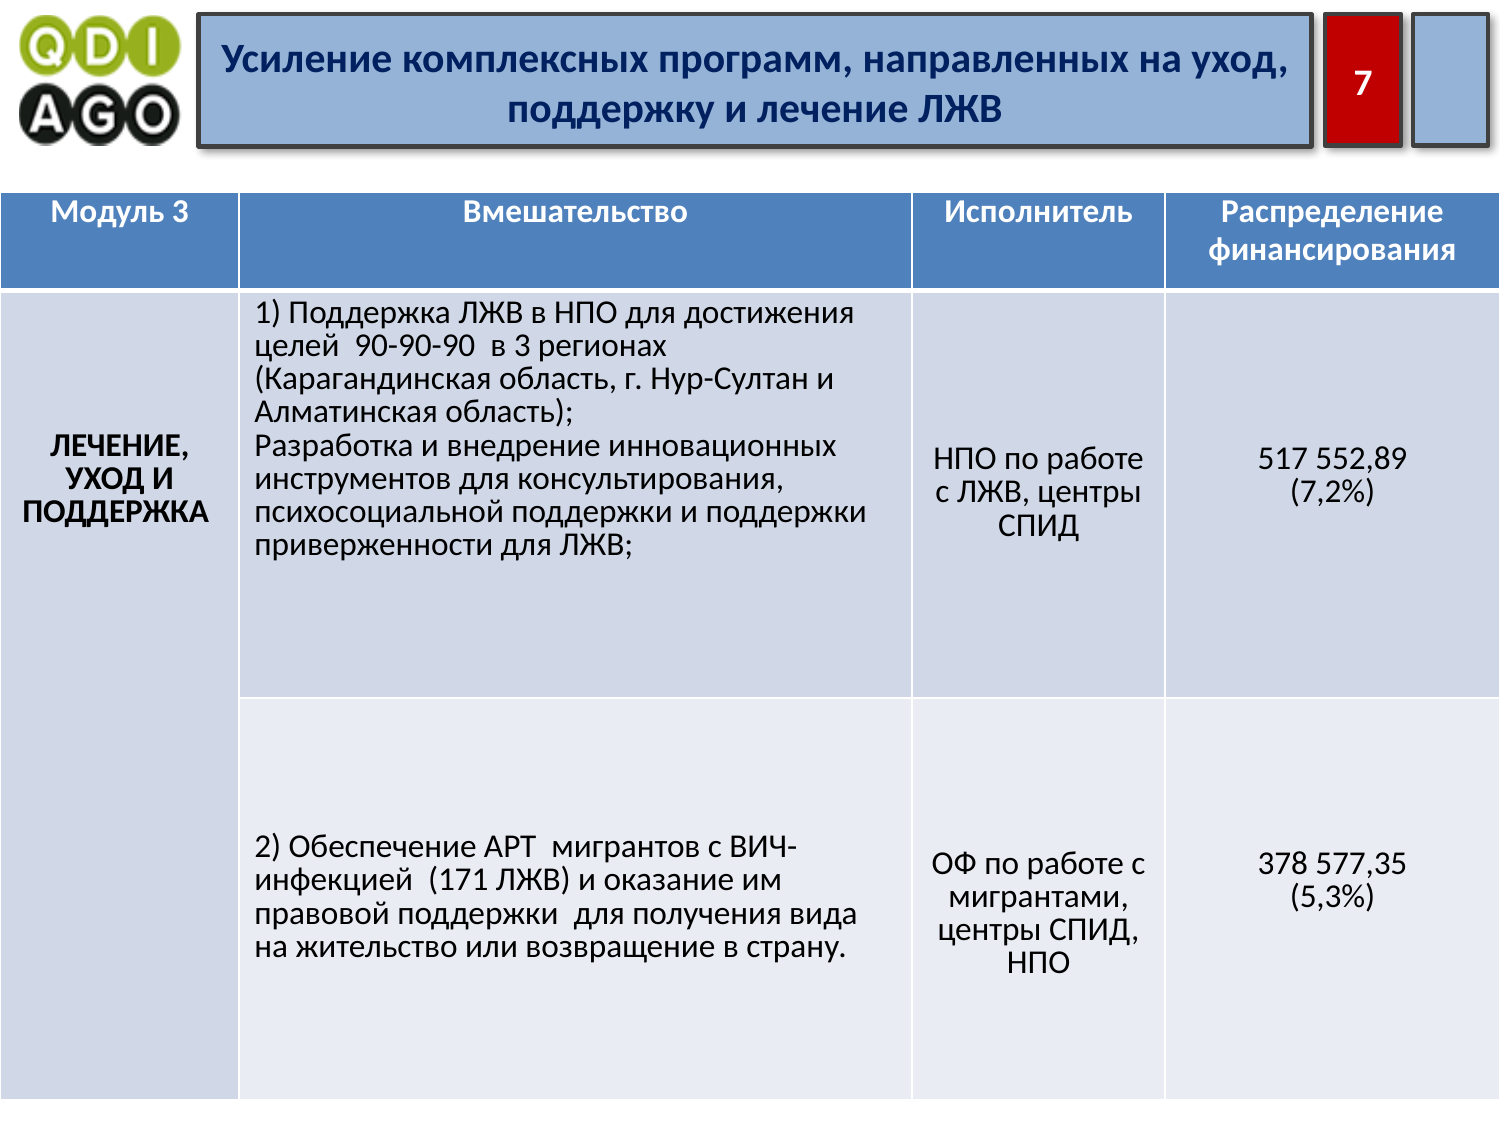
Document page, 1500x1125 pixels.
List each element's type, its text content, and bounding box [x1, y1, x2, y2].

table_header Вмешательство [240, 193, 911, 288]
table_header Исполнитель [913, 193, 1164, 288]
table_cell ЛЕЧЕНИЕ, УХОД И ПОДДЕРЖКА [1, 293, 238, 1099]
text_box [204, 14, 1312, 80]
table_cell 517 552,89 (7,2%) [1166, 293, 1499, 697]
picture [18, 14, 199, 147]
text_box [1411, 12, 1490, 148]
text_box 7 [1323, 12, 1403, 148]
table_header Распределение финансирования [1166, 193, 1499, 288]
table_header Модуль 3 [1, 193, 238, 288]
table_cell 2) Обеспечение АРТ мигрантов с ВИЧ-инфекцией (171 ЛЖВ) и оказание им правовой поддержки для получения вида на жительство или возвращение в страну. [240, 699, 911, 1099]
table_cell 378 577,35 (5,3%) [1166, 699, 1499, 1099]
table_cell 1) Поддержка ЛЖВ в НПО для достижения целей 90-90-90 в 3 регионах (Карагандинская область, г. Нур-Султан и Алматинская область); Разработка и внедрение инновационных инструментов для консультирования, психосоциальной поддержки и поддержки приверженности для ЛЖВ; [240, 293, 911, 697]
table_cell НПО по работе с ЛЖВ, центры СПИД [913, 293, 1164, 697]
table_cell ОФ по работе с мигрантами, центры СПИД, НПО [913, 699, 1164, 1099]
text_box Усиление комплексных программ, направленных на уход, поддержку и лечение ЛЖВ [196, 12, 1314, 149]
